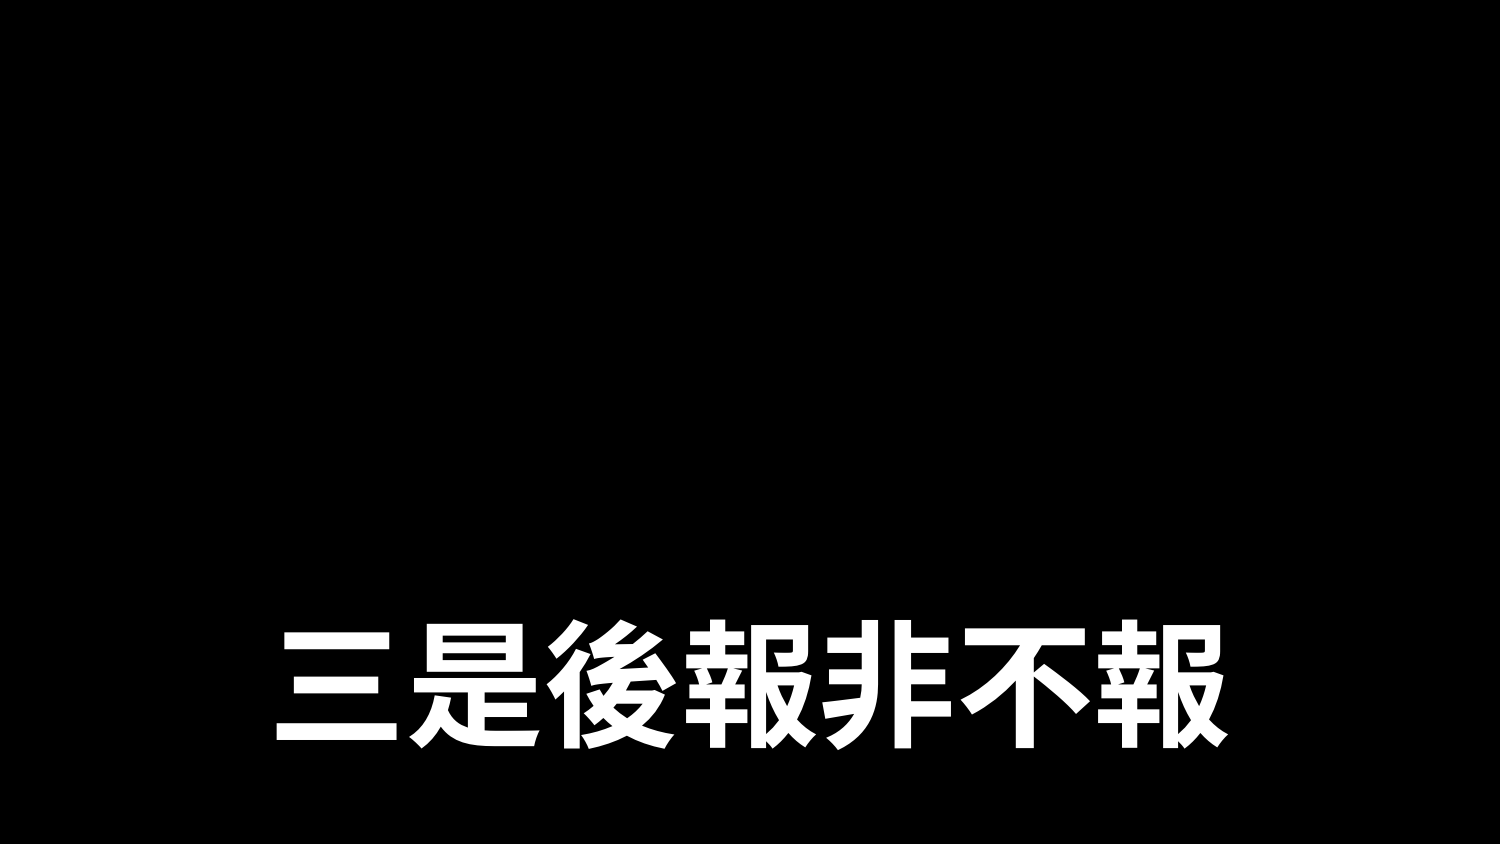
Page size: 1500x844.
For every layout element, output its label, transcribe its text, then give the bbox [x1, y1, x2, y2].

title 三是後報非不報 [75, 610, 1425, 752]
